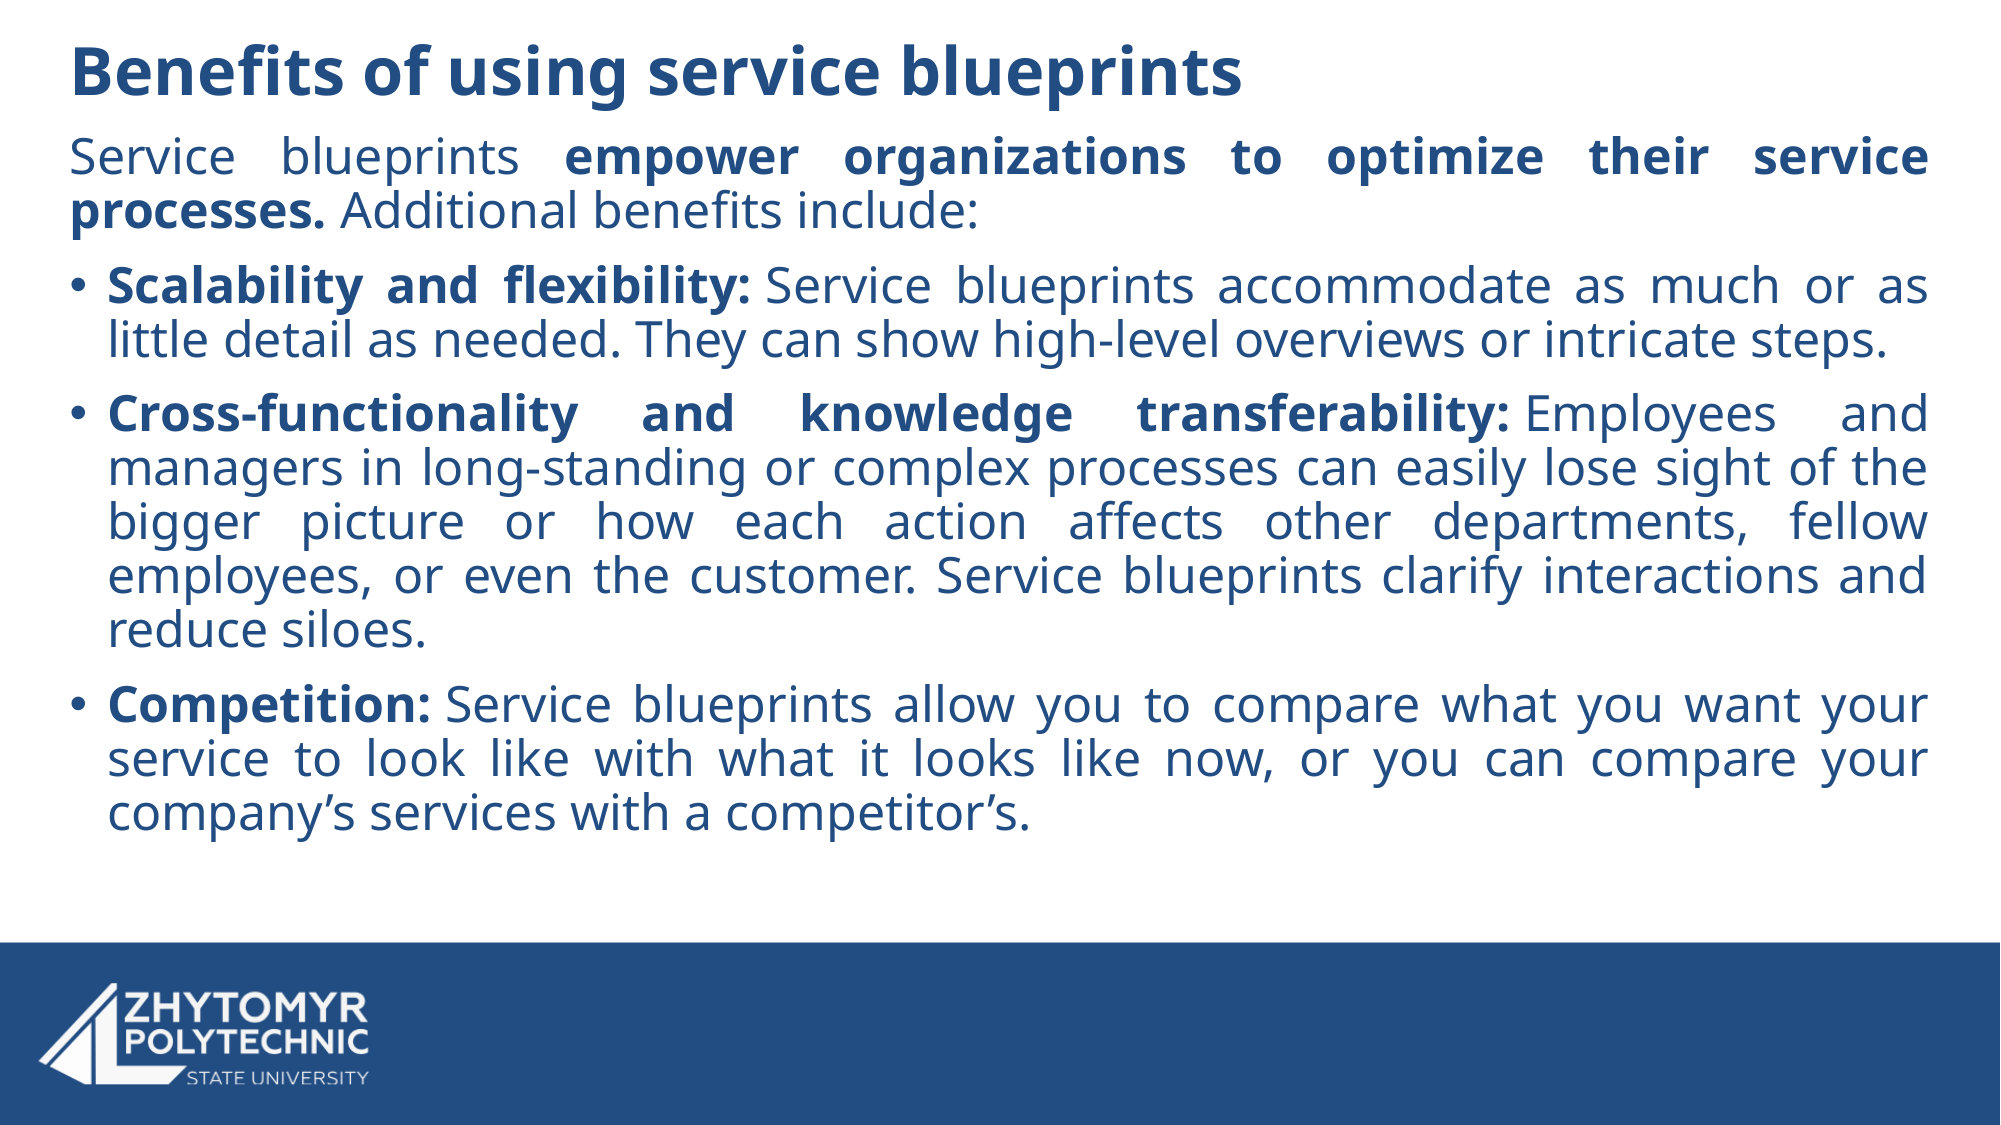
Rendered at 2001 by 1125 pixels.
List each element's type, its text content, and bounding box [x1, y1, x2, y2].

picture [0, 0, 2000, 1125]
list Benefits of using service blueprints Service blueprints empower organizations to optimize their service processes. Additional benefits include: Scalability and flexibility: Service blueprints accommodate as much or as little detail as needed. They can show high-level overviews or intricate steps. Cross-functionality and knowledge transferability: Employees and managers in long-standing or complex processes can easily lose sight of the bigger picture or how each action affects other departments, fellow employees, or even the customer. Service blueprints clarify interactions and reduce siloes. Competition: Service blueprints allow you to compare what you want your service to look like with what it looks like now, or you can compare your company’s services with a competitor’s. [54, 31, 1945, 947]
